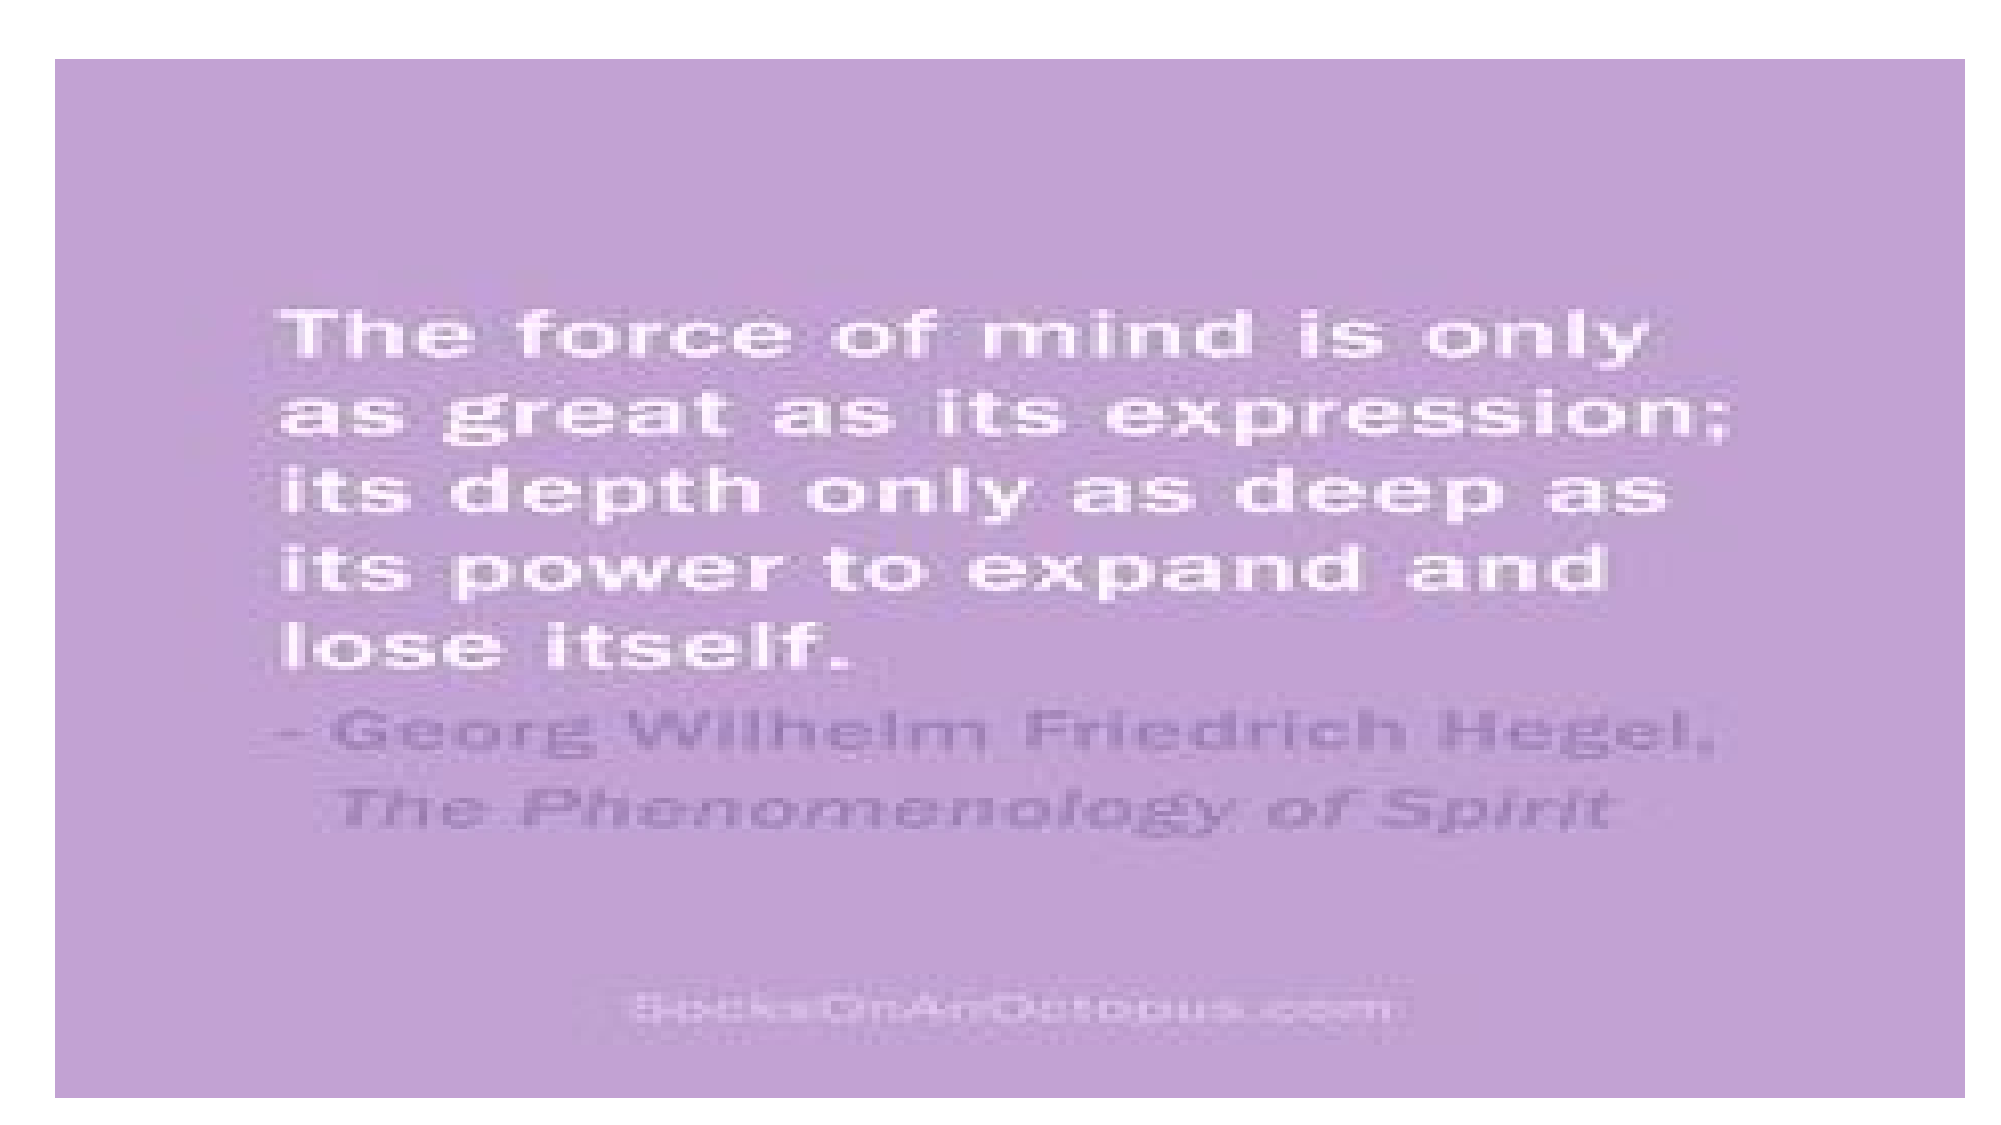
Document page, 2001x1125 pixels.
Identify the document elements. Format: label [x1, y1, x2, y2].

list [55, 59, 1965, 1098]
